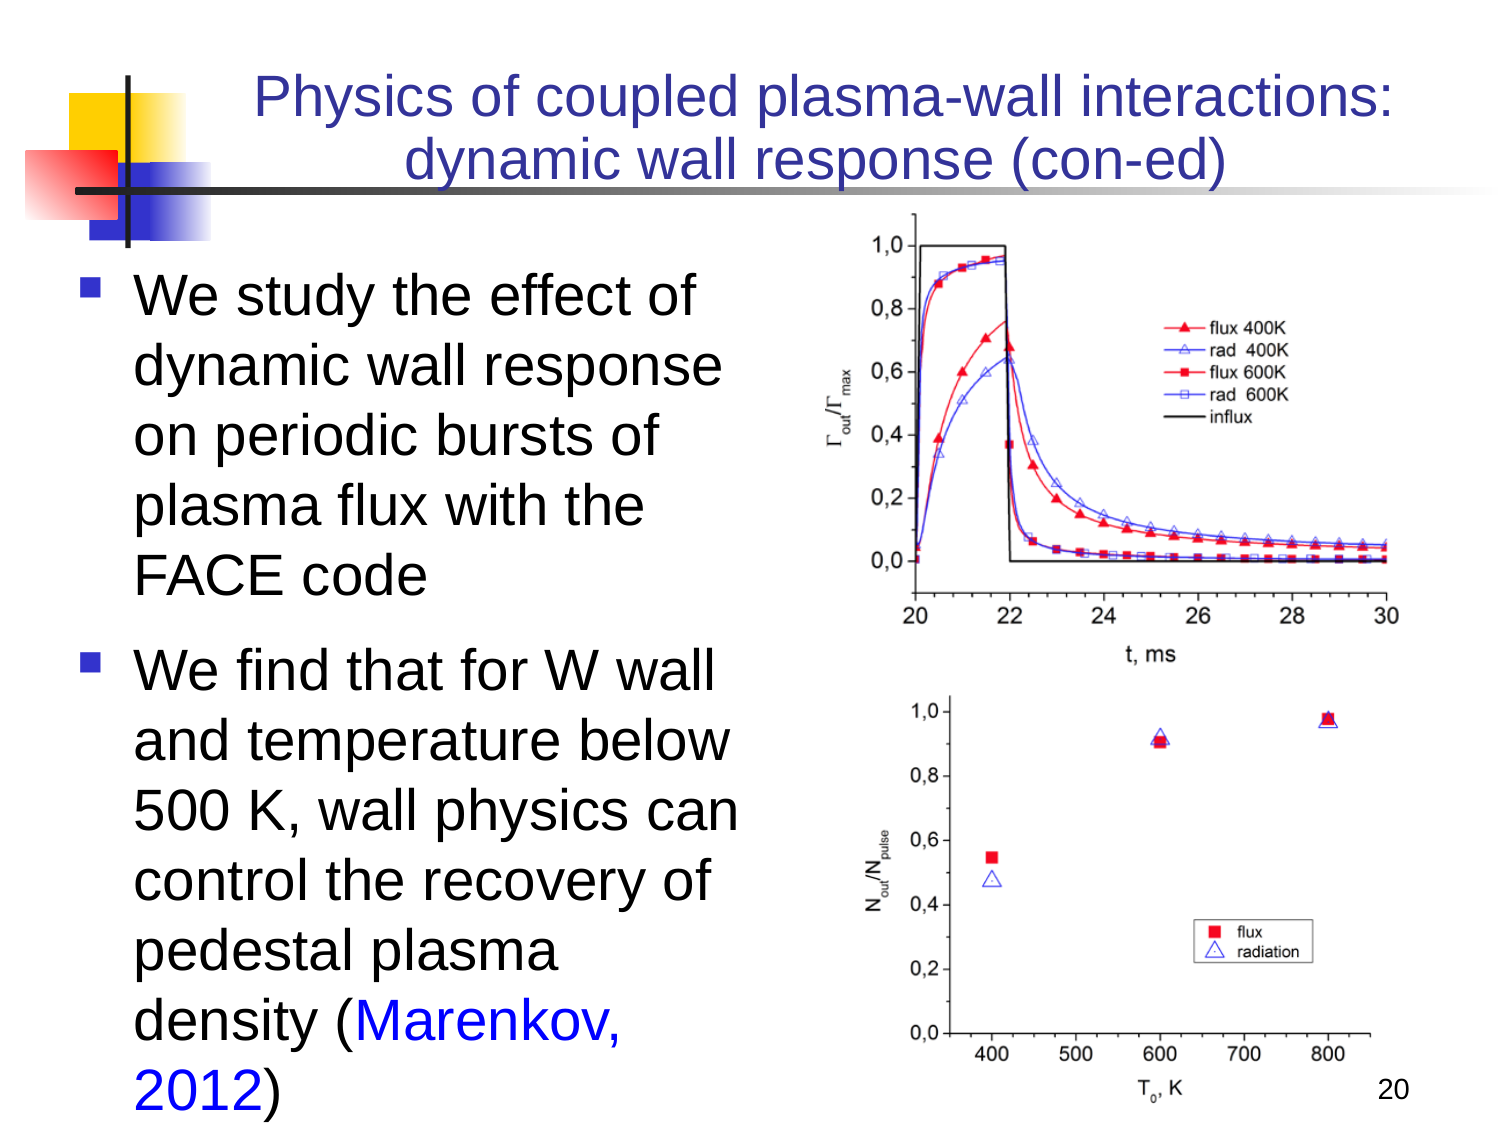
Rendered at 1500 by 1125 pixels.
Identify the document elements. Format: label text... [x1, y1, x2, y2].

list We study the effect of dynamic wall response on periodic bursts of plasma flux with the FACE code We find that for W wall and temperature below 500 K, wall physics can control the recovery of pedestal plasma density (Marenkov, 2012) [62, 249, 776, 1063]
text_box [862, 687, 1376, 1106]
title Physics of coupled plasma-wall interactions: dynamic wall response (con-ed) [187, 49, 1463, 201]
slide_number 20 [1375, 1037, 1426, 1113]
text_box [824, 212, 1401, 668]
